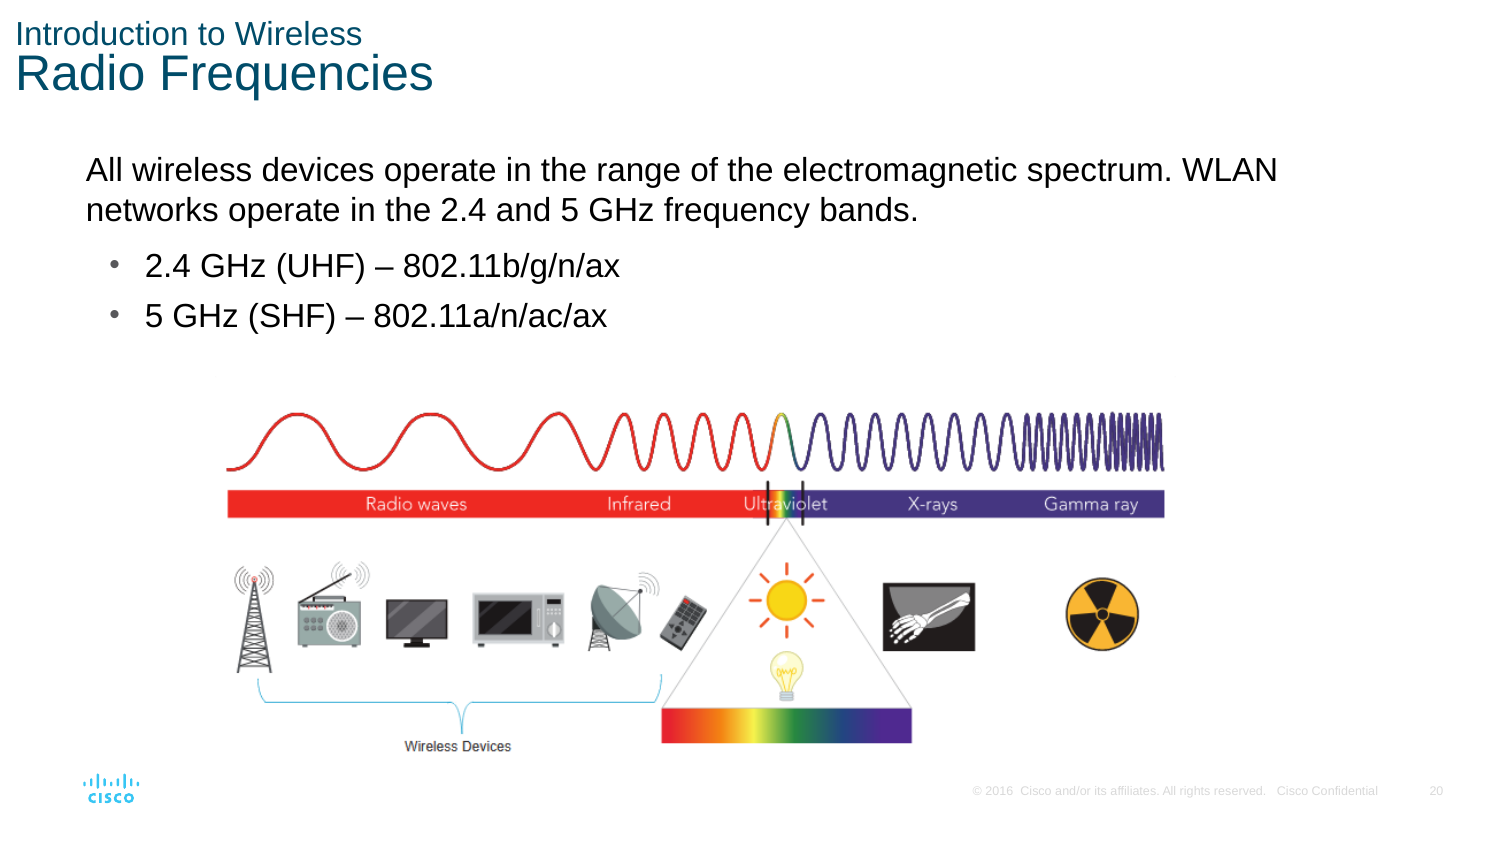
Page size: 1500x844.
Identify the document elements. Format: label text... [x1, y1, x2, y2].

picture [215, 376, 1176, 779]
title Introduction to Wireless Radio Frequencies [0, 0, 1369, 121]
list All wireless devices operate in the range of the electromagnetic spectrum. WLAN networks operate in the 2.4 and 5 GHz frequency bands. 2.4 GHz (UHF) – 802.11b/g/n/ax 5 GHz (SHF) – 802.11a/n/ac/ax [70, 140, 1369, 344]
